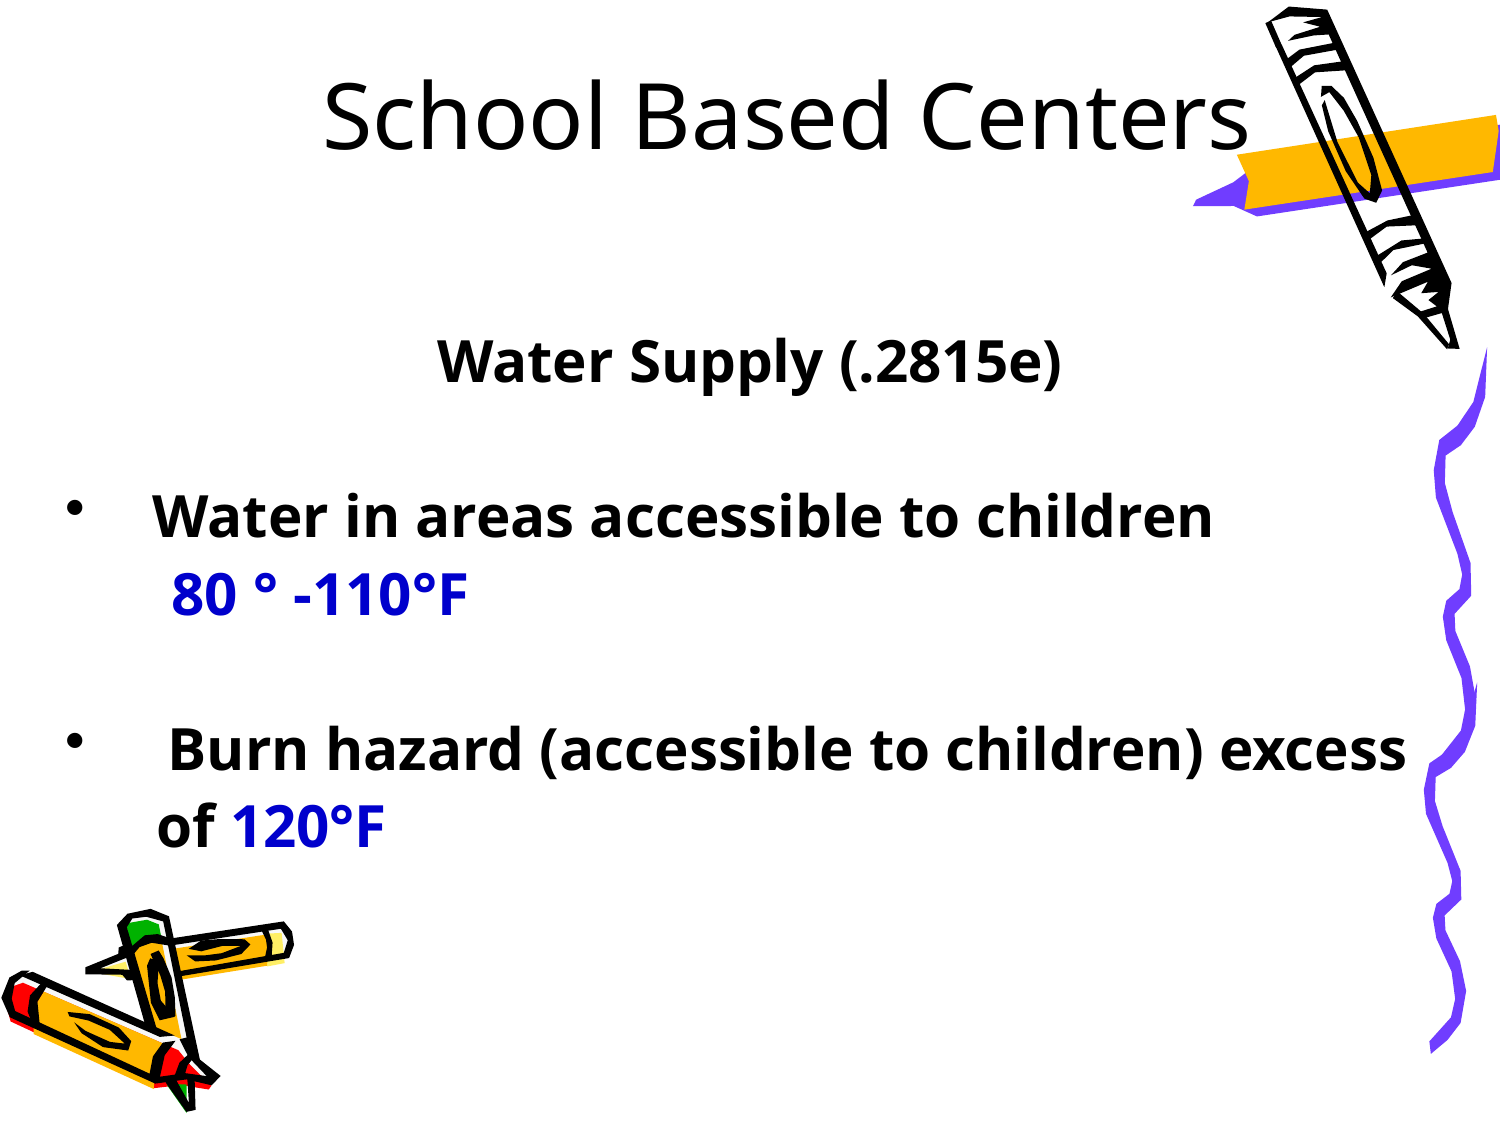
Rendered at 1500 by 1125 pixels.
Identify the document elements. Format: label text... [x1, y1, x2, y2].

title School Based Centers [187, 0, 1388, 162]
list Water Supply (.2815e) Water in areas accessible to children 80 ° -110°F Burn hazard (accessible to children) excess of 120°F [50, 162, 1450, 838]
